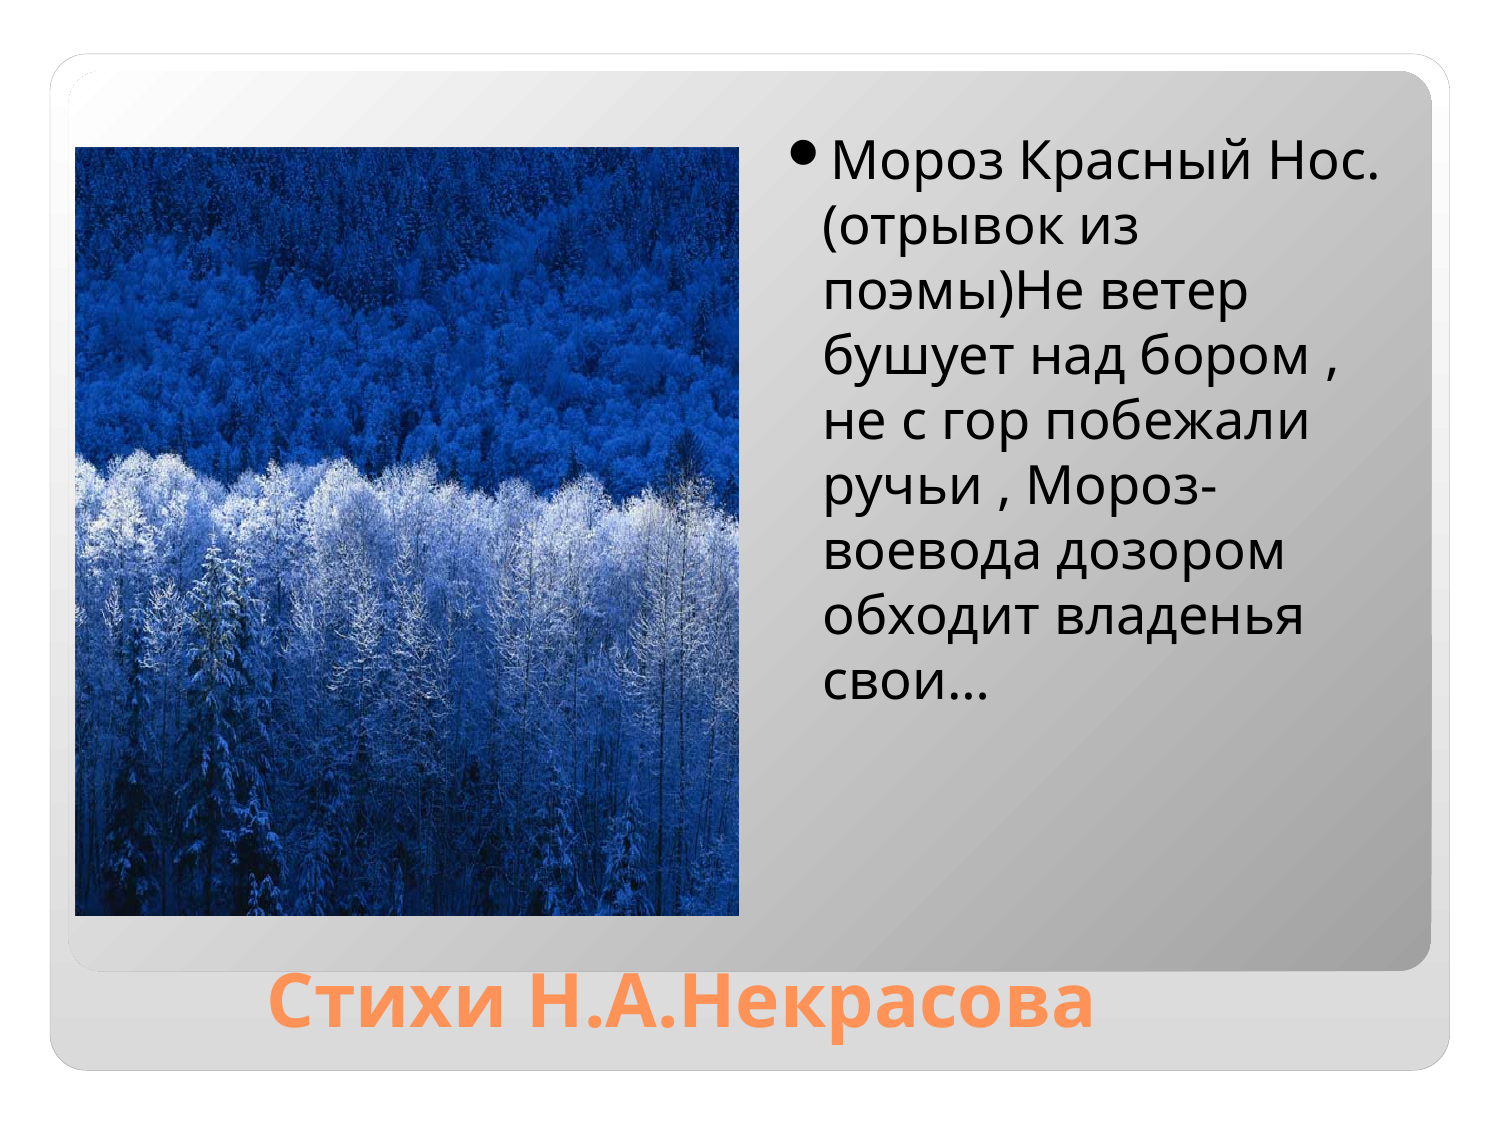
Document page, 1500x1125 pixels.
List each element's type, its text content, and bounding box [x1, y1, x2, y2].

text_box Стихи Н.А.Некрасова [251, 944, 1500, 1118]
picture [75, 147, 739, 916]
text_box Мороз Красный Нос.(отрывок из поэмы)Не ветер бушует над бором , не с гор побежали ручьи , Мороз-воевода дозором обходит владенья свои… [772, 118, 1418, 838]
